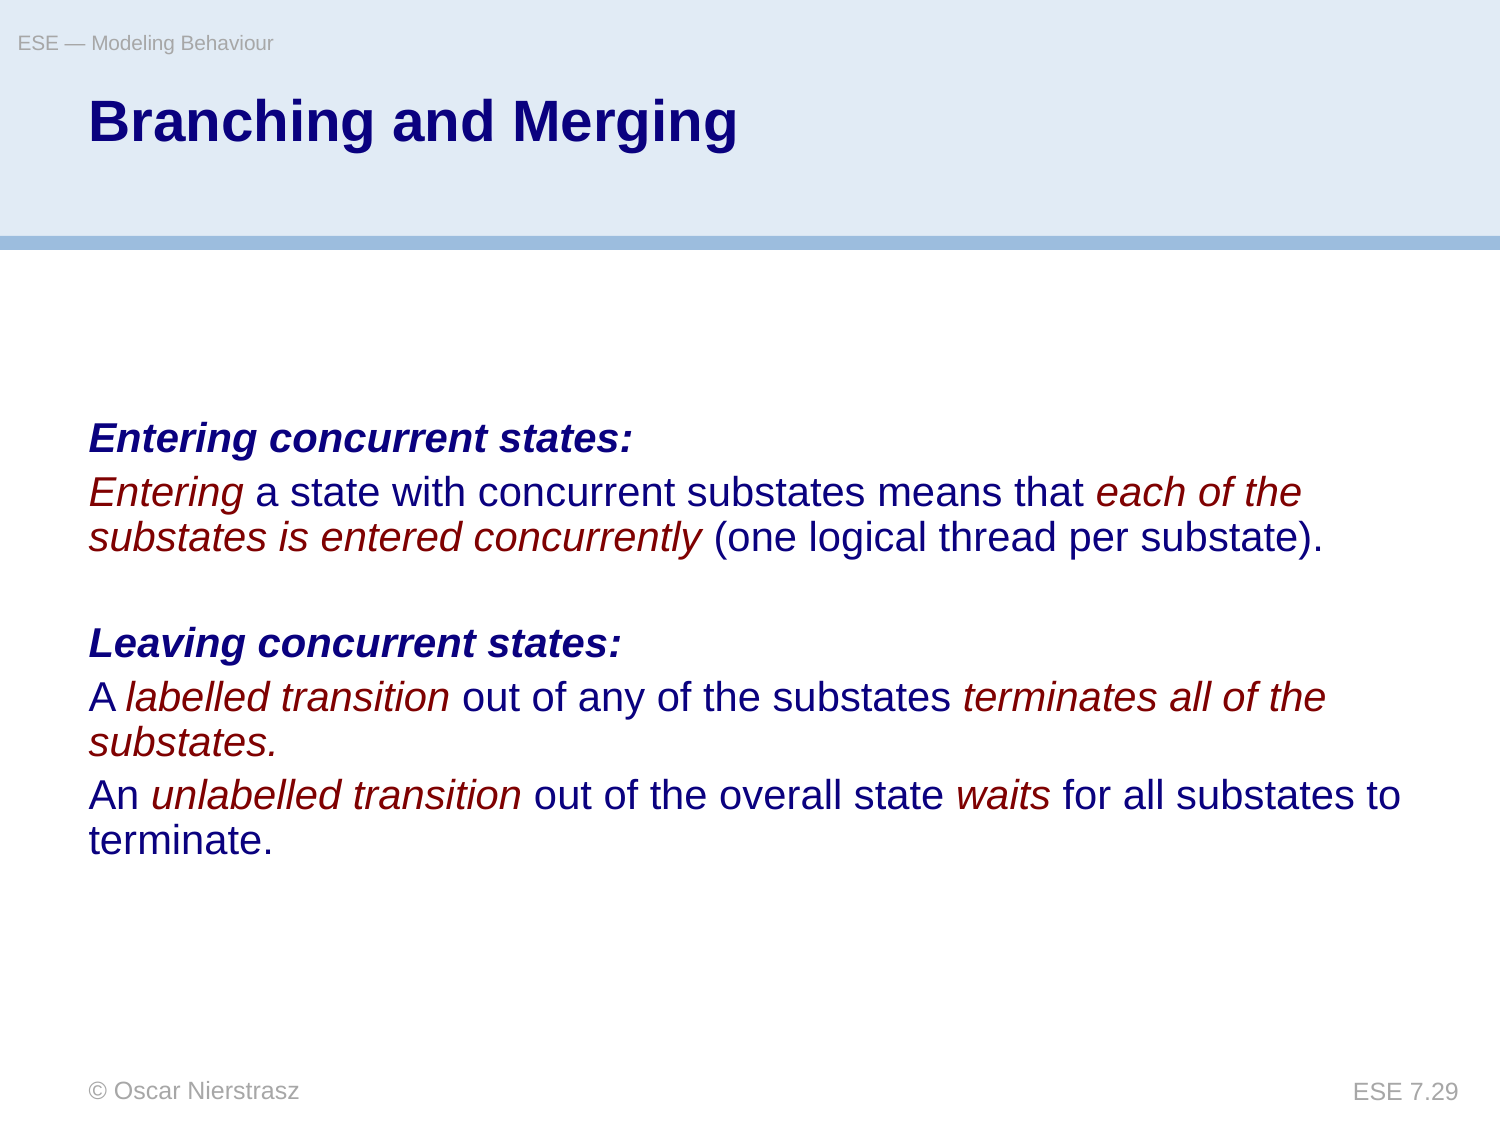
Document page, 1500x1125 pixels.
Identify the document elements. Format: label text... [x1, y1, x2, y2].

footer ESE — Modeling Behaviour [17, 29, 904, 72]
slide_number © Oscar Nierstrasz [88, 1073, 715, 1104]
list Entering concurrent states: Entering a state with concurrent substates means that each of the substates is entered concurrently (one logical thread per substate). Leaving concurrent states: A labelled transition out of any of the substates terminates all of the substates. An unlabelled transition out of the overall state waits for all substates to terminate. [88, 271, 1413, 1010]
slide_number ESE 7.29 [1237, 1074, 1460, 1105]
title Branching and Merging [88, 90, 1413, 226]
